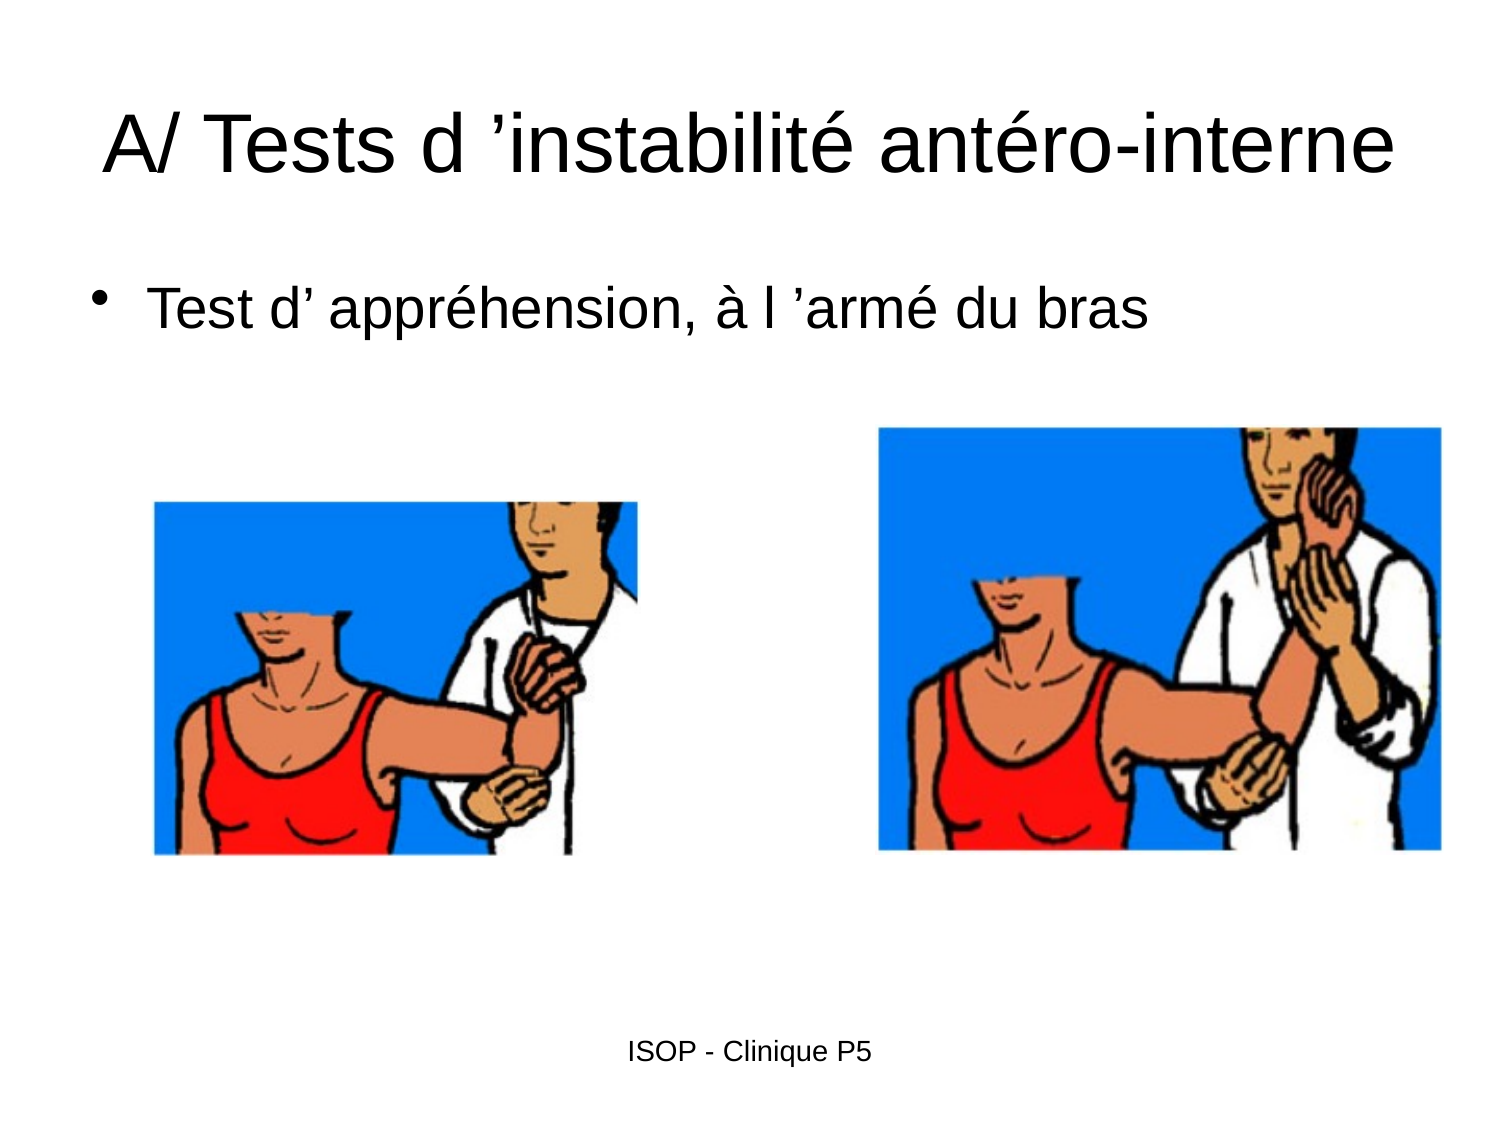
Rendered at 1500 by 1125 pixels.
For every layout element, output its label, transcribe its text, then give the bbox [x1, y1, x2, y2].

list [149, 499, 641, 860]
title A/ Tests d ’instabilité antéro-interne [74, 44, 1426, 233]
list Test d’ appréhension, à l ’armé du bras [74, 262, 1426, 497]
footer ISOP - Clinique P5 [512, 1024, 988, 1103]
picture [874, 424, 1446, 855]
